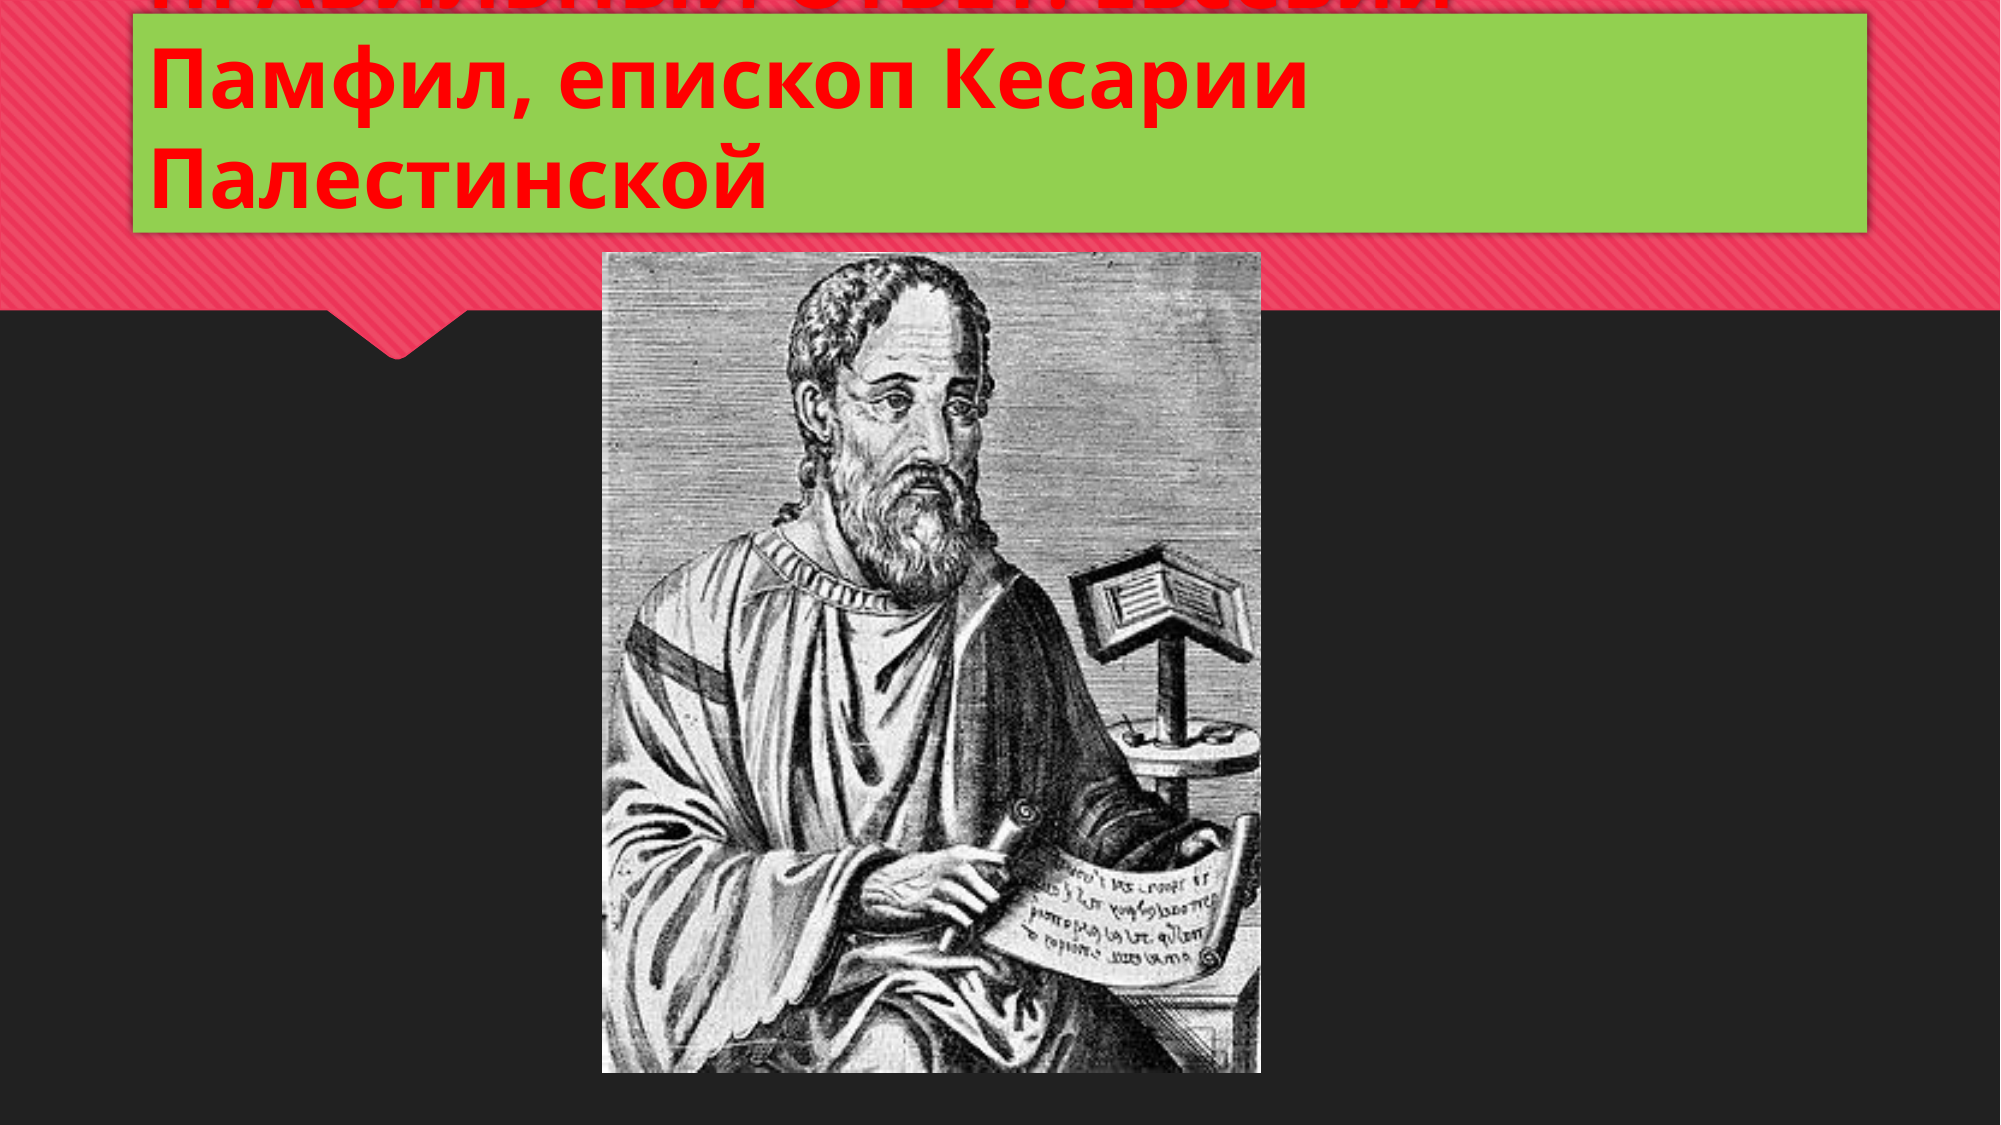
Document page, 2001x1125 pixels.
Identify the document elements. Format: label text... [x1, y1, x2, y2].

title ПРАВИЛЬНЫЙ ОТВЕТ: Евсевий Памфил, епископ Кесарии Палестинской [132, 13, 1868, 233]
picture [602, 251, 1261, 1073]
